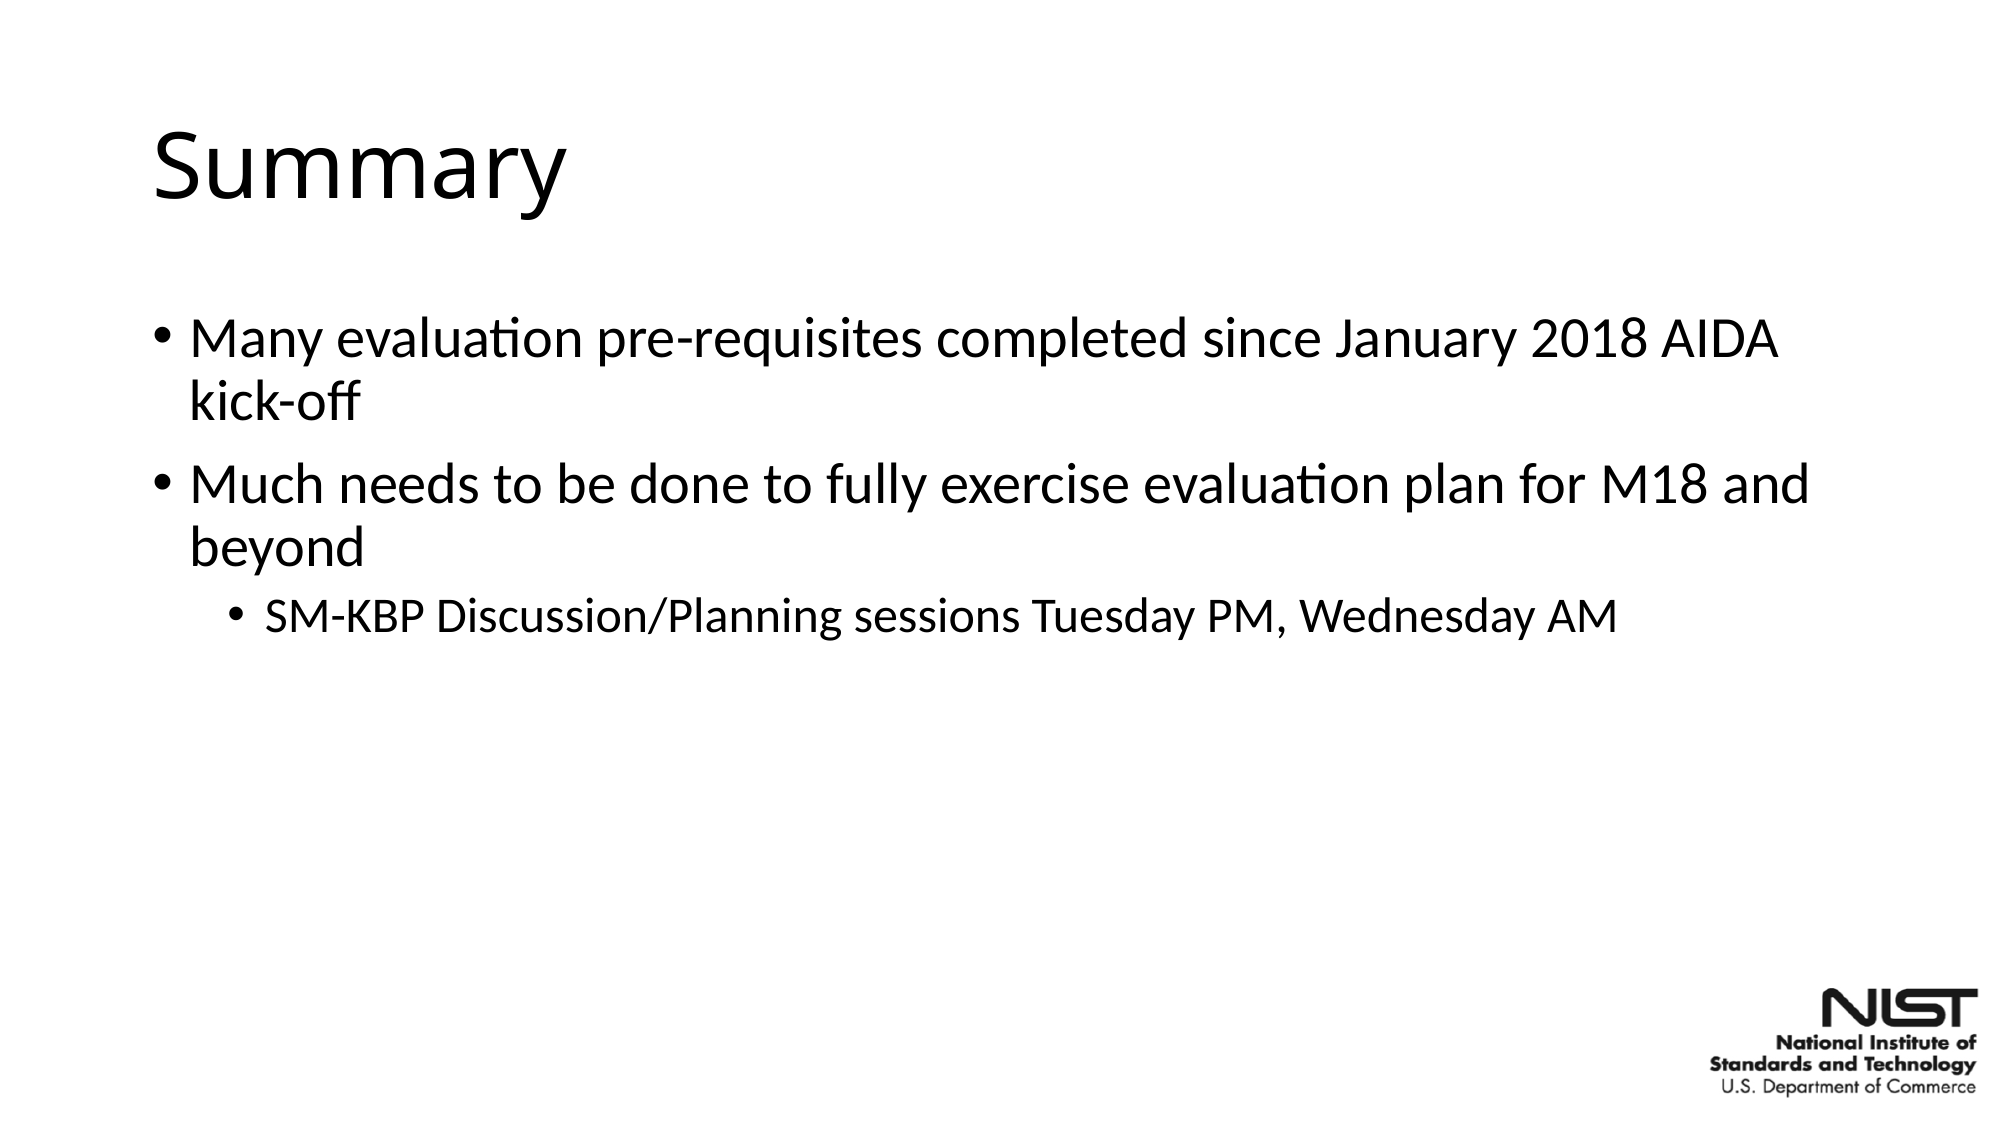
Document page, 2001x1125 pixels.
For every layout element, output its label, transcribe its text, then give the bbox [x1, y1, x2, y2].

picture [1687, 976, 2000, 1109]
title Summary [137, 59, 1863, 278]
list Many evaluation pre-requisites completed since January 2018 AIDA kick-off Much needs to be done to fully exercise evaluation plan for M18 and beyond SM-KBP Discussion/Planning sessions Tuesday PM, Wednesday AM [137, 299, 1901, 1014]
